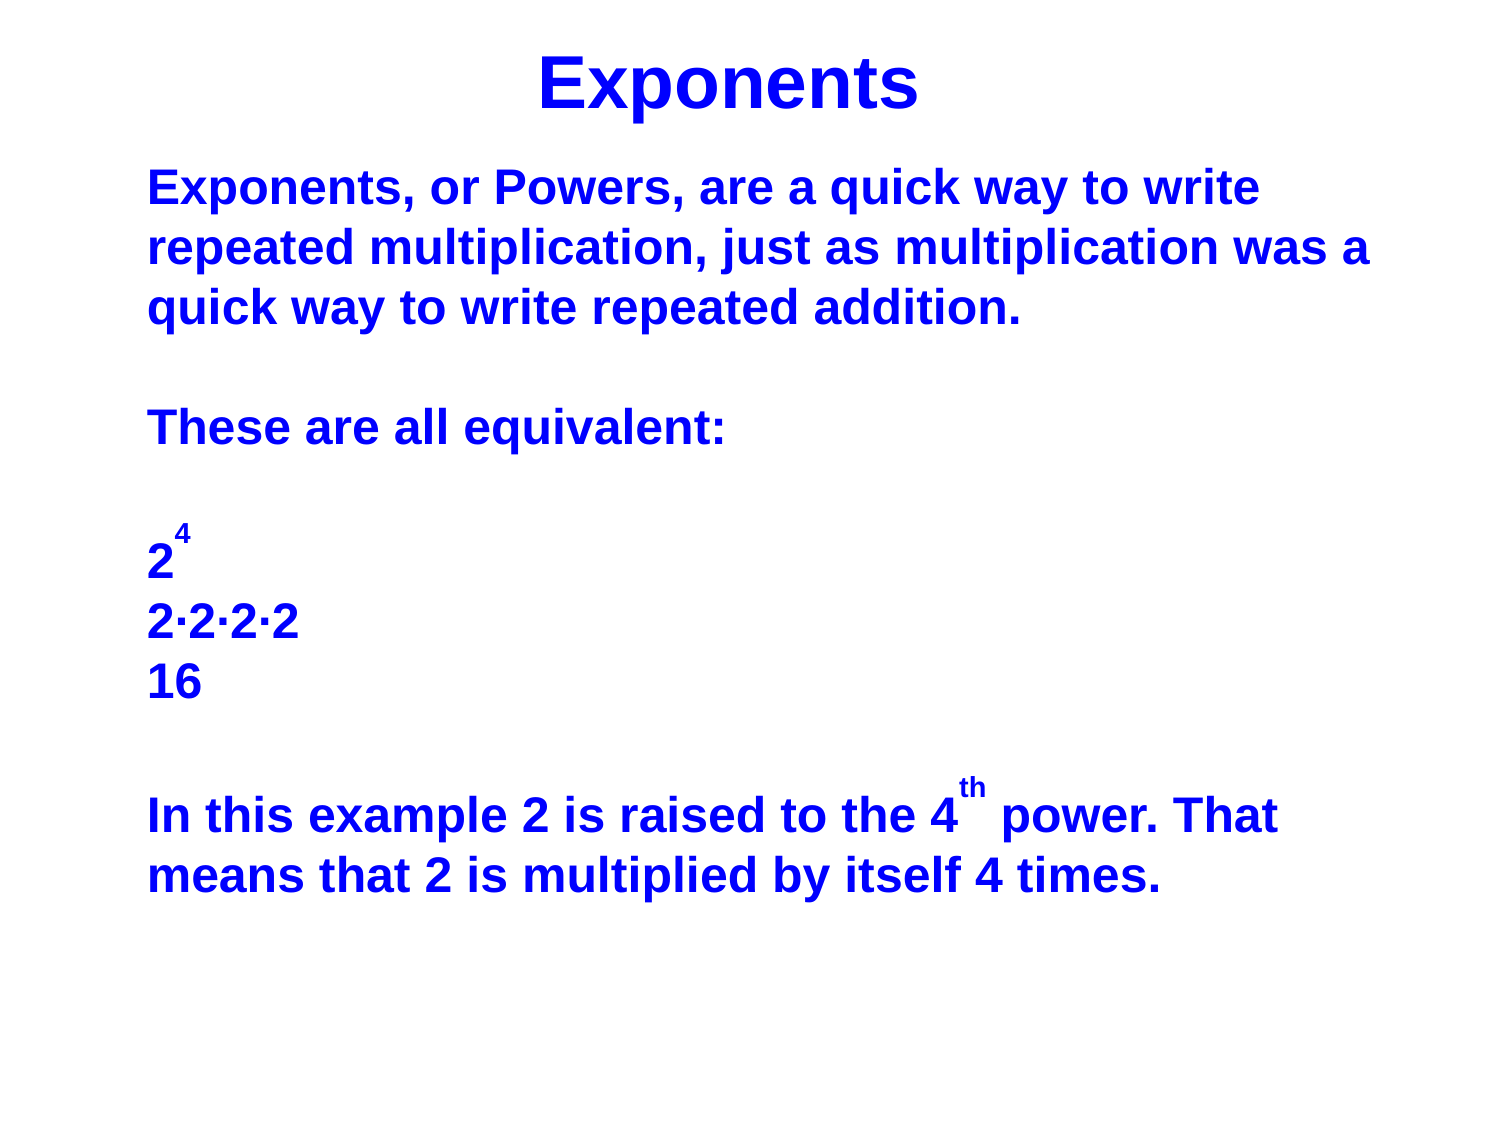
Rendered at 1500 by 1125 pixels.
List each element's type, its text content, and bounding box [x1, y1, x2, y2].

text_box Exponents, or Powers, are a quick way to write repeated multiplication, just as multiplication was a quick way to write repeated addition. These are all equivalent: 24 2∙2∙2∙2 16 In this example 2 is raised to the 4th power. That means that 2 is multiplied by itself 4 times. [134, 148, 1425, 909]
text_box Exponents [525, 27, 953, 130]
